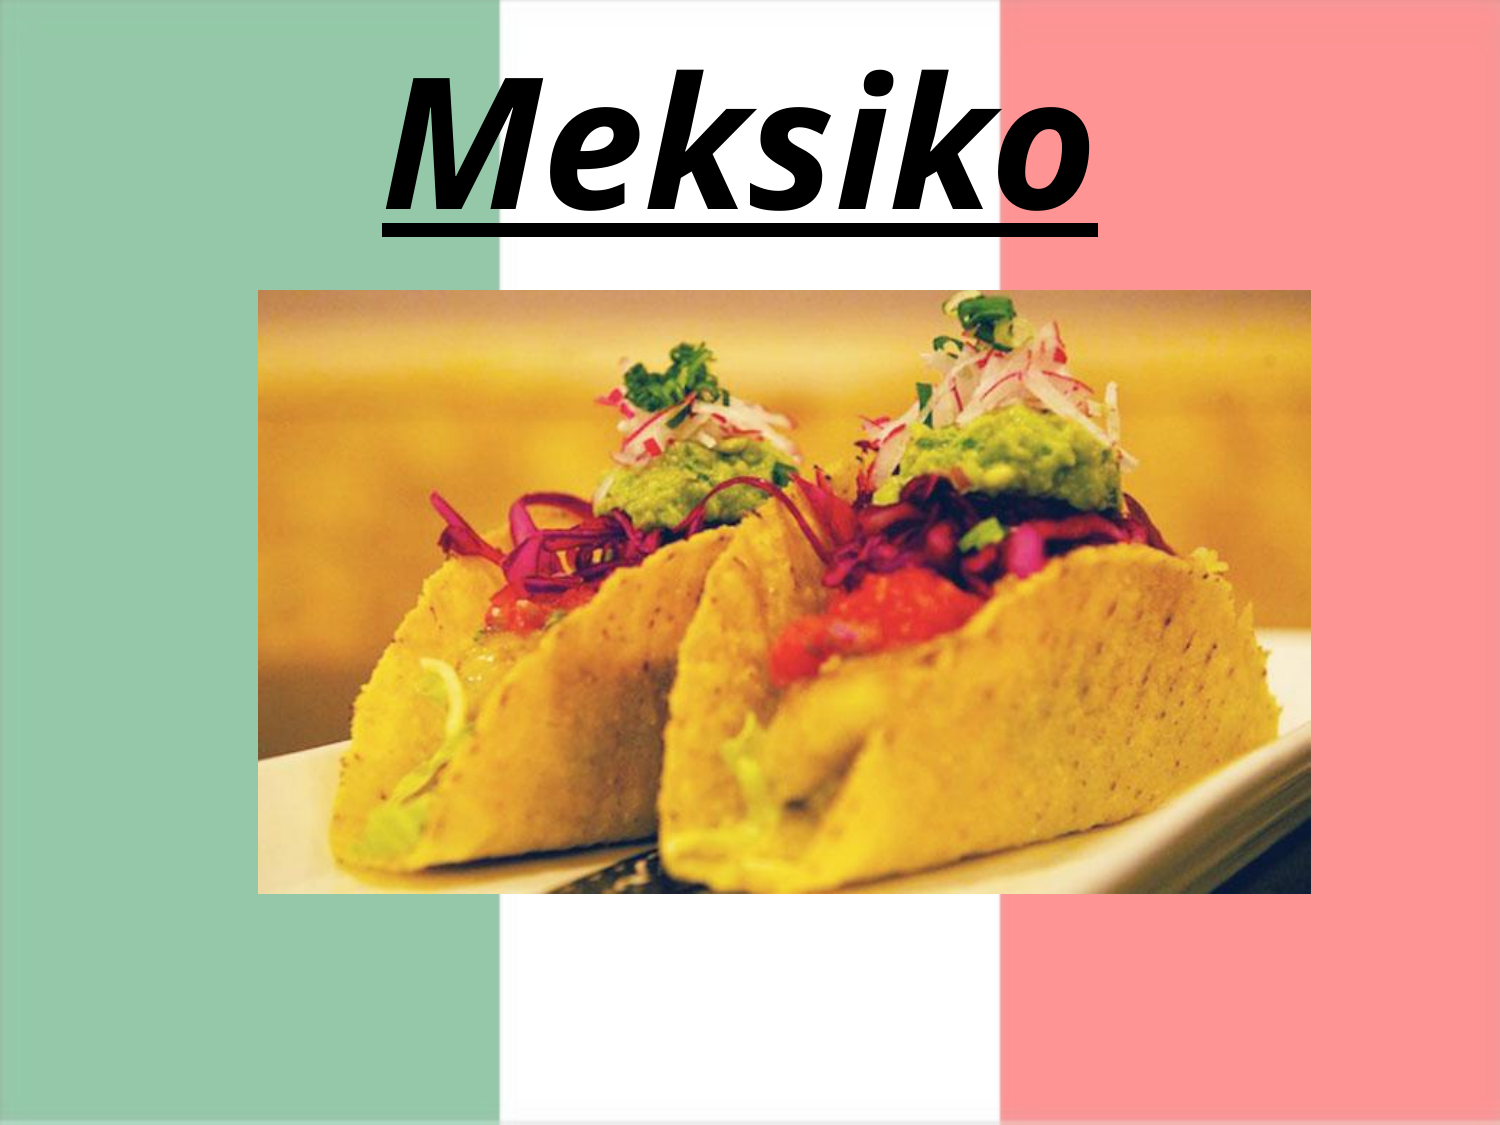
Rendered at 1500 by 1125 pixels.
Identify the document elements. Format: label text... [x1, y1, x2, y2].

title Meksiko [64, 42, 1415, 231]
picture [258, 290, 1311, 894]
